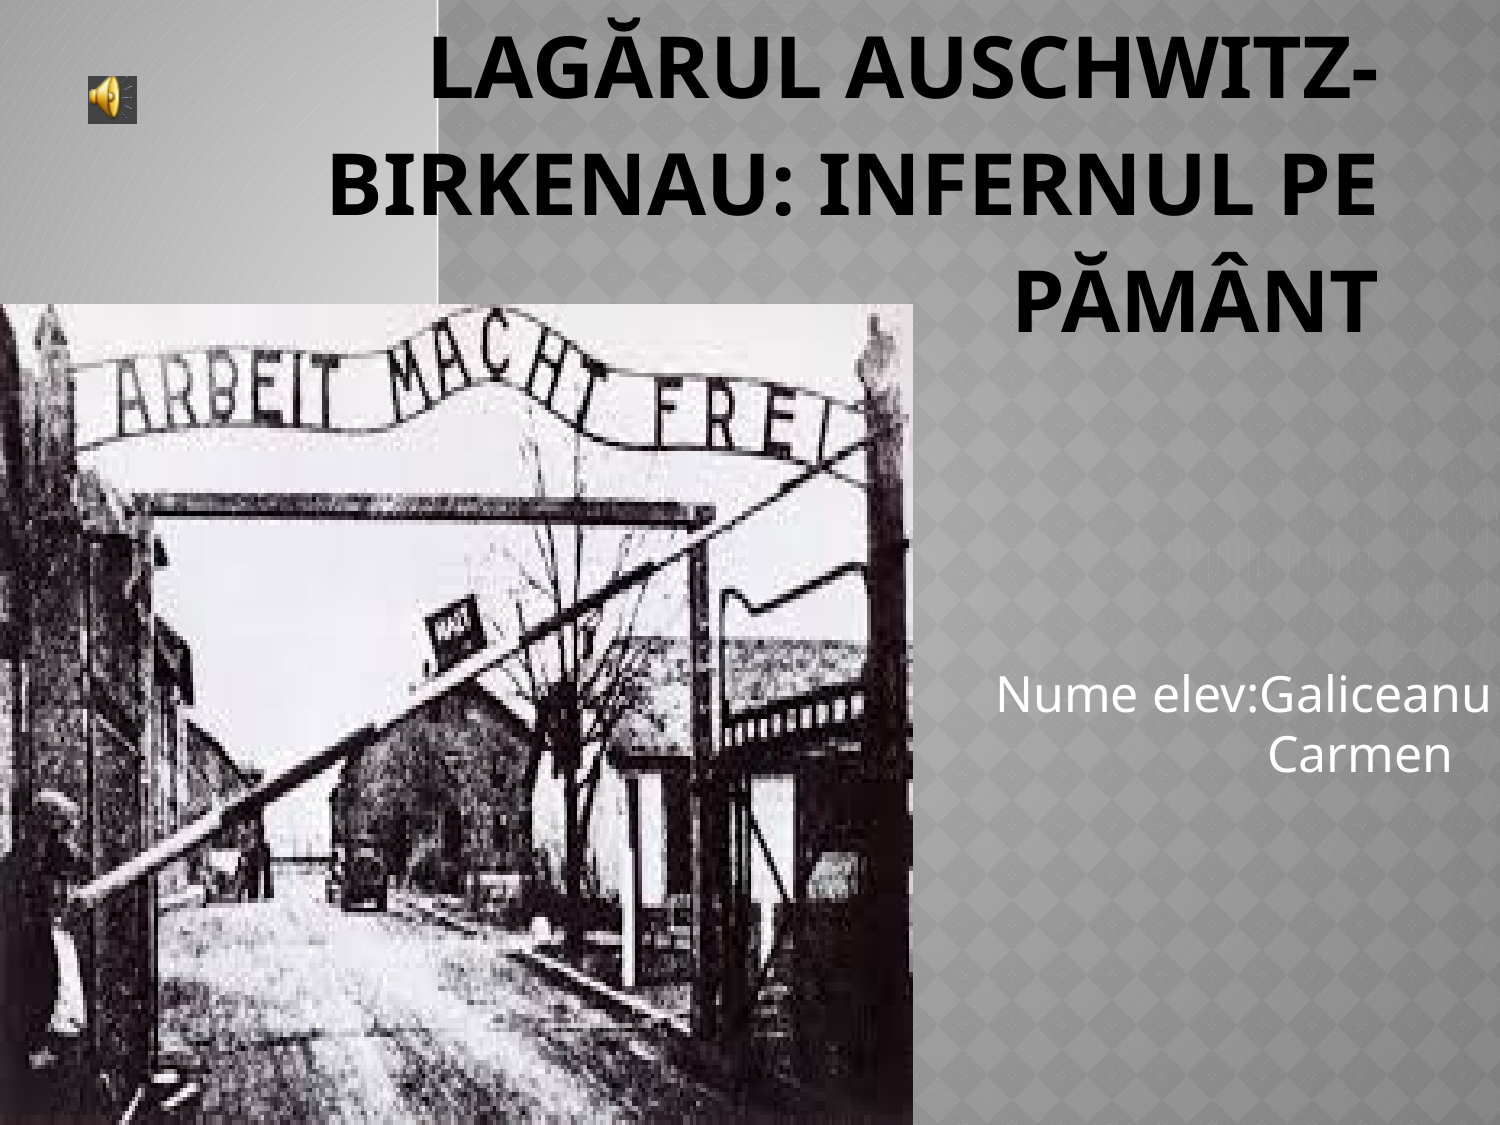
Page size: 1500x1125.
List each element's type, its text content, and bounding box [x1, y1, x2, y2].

subtitle Nume elev:Galiceanu Carmen [921, 662, 1500, 950]
picture [87, 74, 138, 126]
title Lagărul Auschwitz-Birkenau: infernul pe pământ [112, 0, 1388, 591]
picture [0, 304, 914, 1125]
